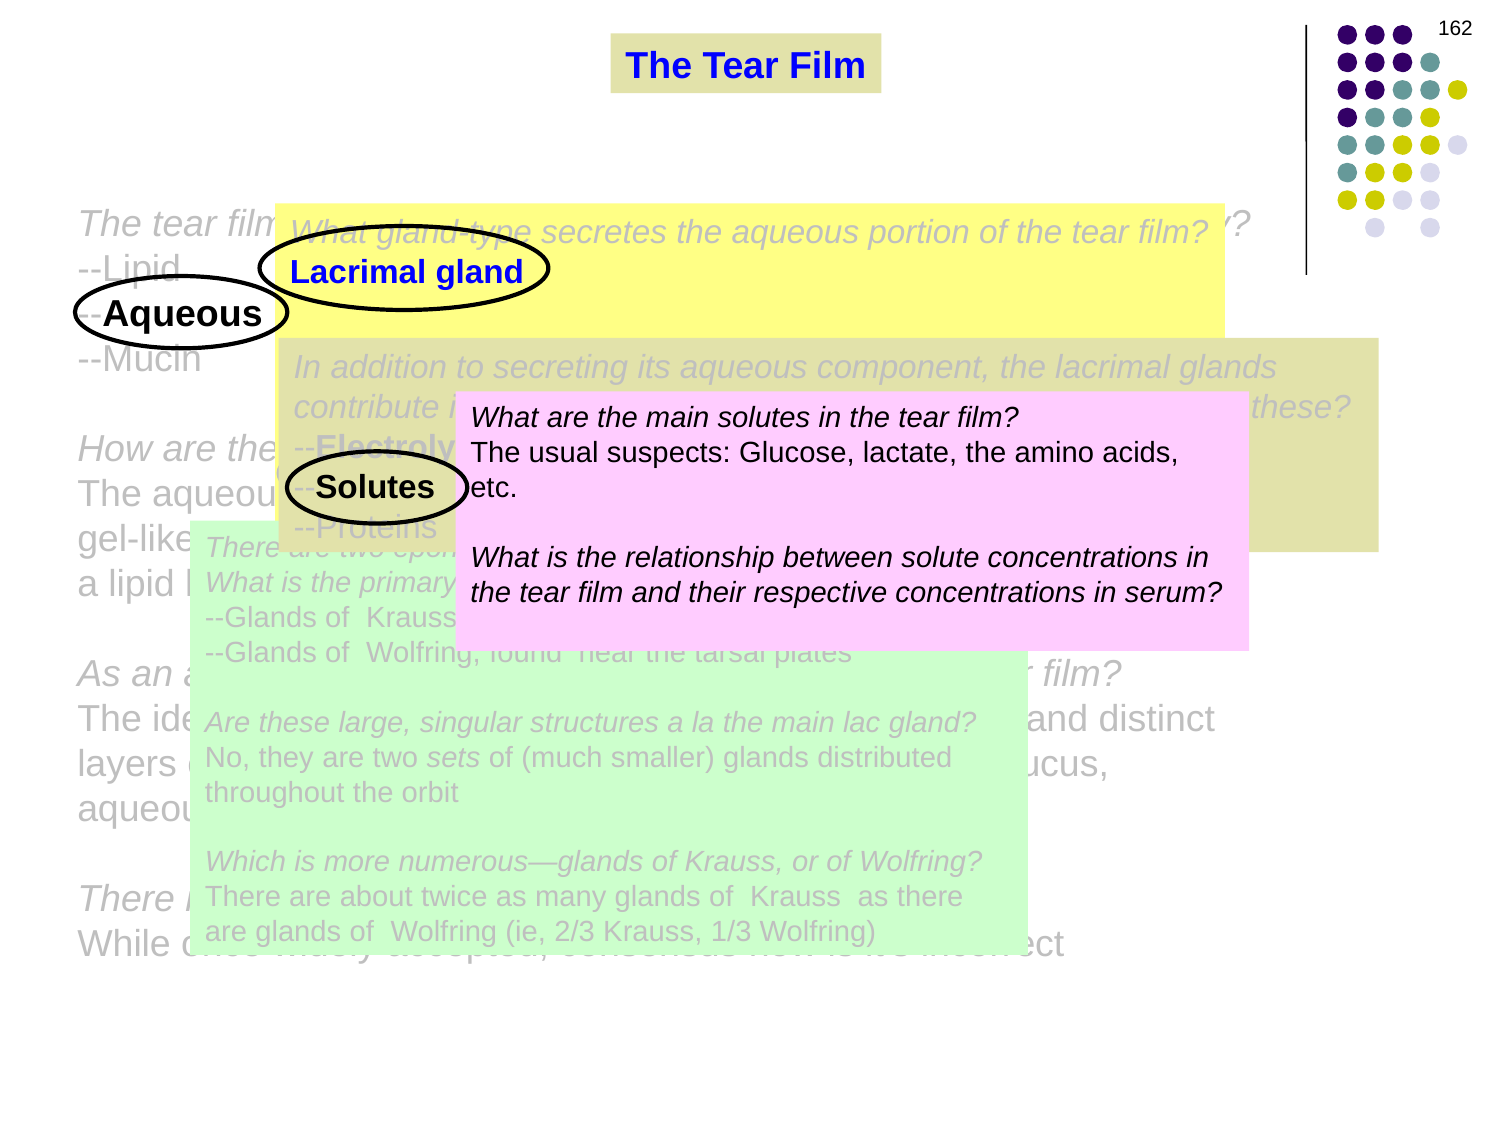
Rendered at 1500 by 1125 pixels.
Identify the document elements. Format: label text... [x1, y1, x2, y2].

text_box What gland-type secretes the aqueous portion of the tear film? Lacrimal gland How many lacrimal glands are there (in each orbit)? Lots! But we think of them as being in one of two groups: --The main lacrimal gland --The accessory lacrimal glands Are they innervated? Yes, primarily by nerves of the parasympathetic system [275, 203, 1225, 520]
text_box There are two eponymous accessory glands—what are they? What is the primary location for each? --Glands of Krauss, found in the fornices --Glands of Wolfring, found near the tarsal plates Are these large, singular structures a la the main lac gland? No, they are two sets of (much smaller) glands distributed throughout the orbit Which is more numerous—glands of Krauss, or of Wolfring? There are about twice as many glands of Krauss as there are glands of Wolfring (ie, 2/3 Krauss, 1/3 Wolfring) [190, 520, 1028, 955]
text_box In addition to secreting its aqueous component, the lacrimal glands contribute important ‘microconstituents’ of the tear film. What are these? --Electrolytes --Solutes --Proteins [278, 337, 1379, 553]
text_box The tear film is comprised of three basic components. What are they? --Lipid --Aqueous --Mucin How are the three components physically related to one another? The aqueous and mucus components are intermixed into a single, gel-like layer (the ‘ mucoaqueous phase’), which in turn is covered by a lipid layer As an aside: Briefly, what is the tripartite model of the tear film? The idea that the tear film is composed of three separate and distinct layers each comprised of one component, ie, separate mucus, aqueous, and lipid layers There is a problem with the tripartite model—what is it? While once widely accepted, consensus now is it’s incorrect [62, 191, 1269, 972]
text_box [257, 223, 551, 313]
slide_number 162 [1137, 7, 1488, 83]
text_box [284, 449, 470, 526]
text_box What are the main solutes in the tear film? The usual suspects: Glucose, lactate, the amino acids, etc. What is the relationship between solute concentrations in the tear film and their respective concentrations in serum? They are roughly equivalent [455, 391, 1250, 651]
text_box [72, 273, 290, 351]
text_box The Tear Film [610, 33, 882, 94]
